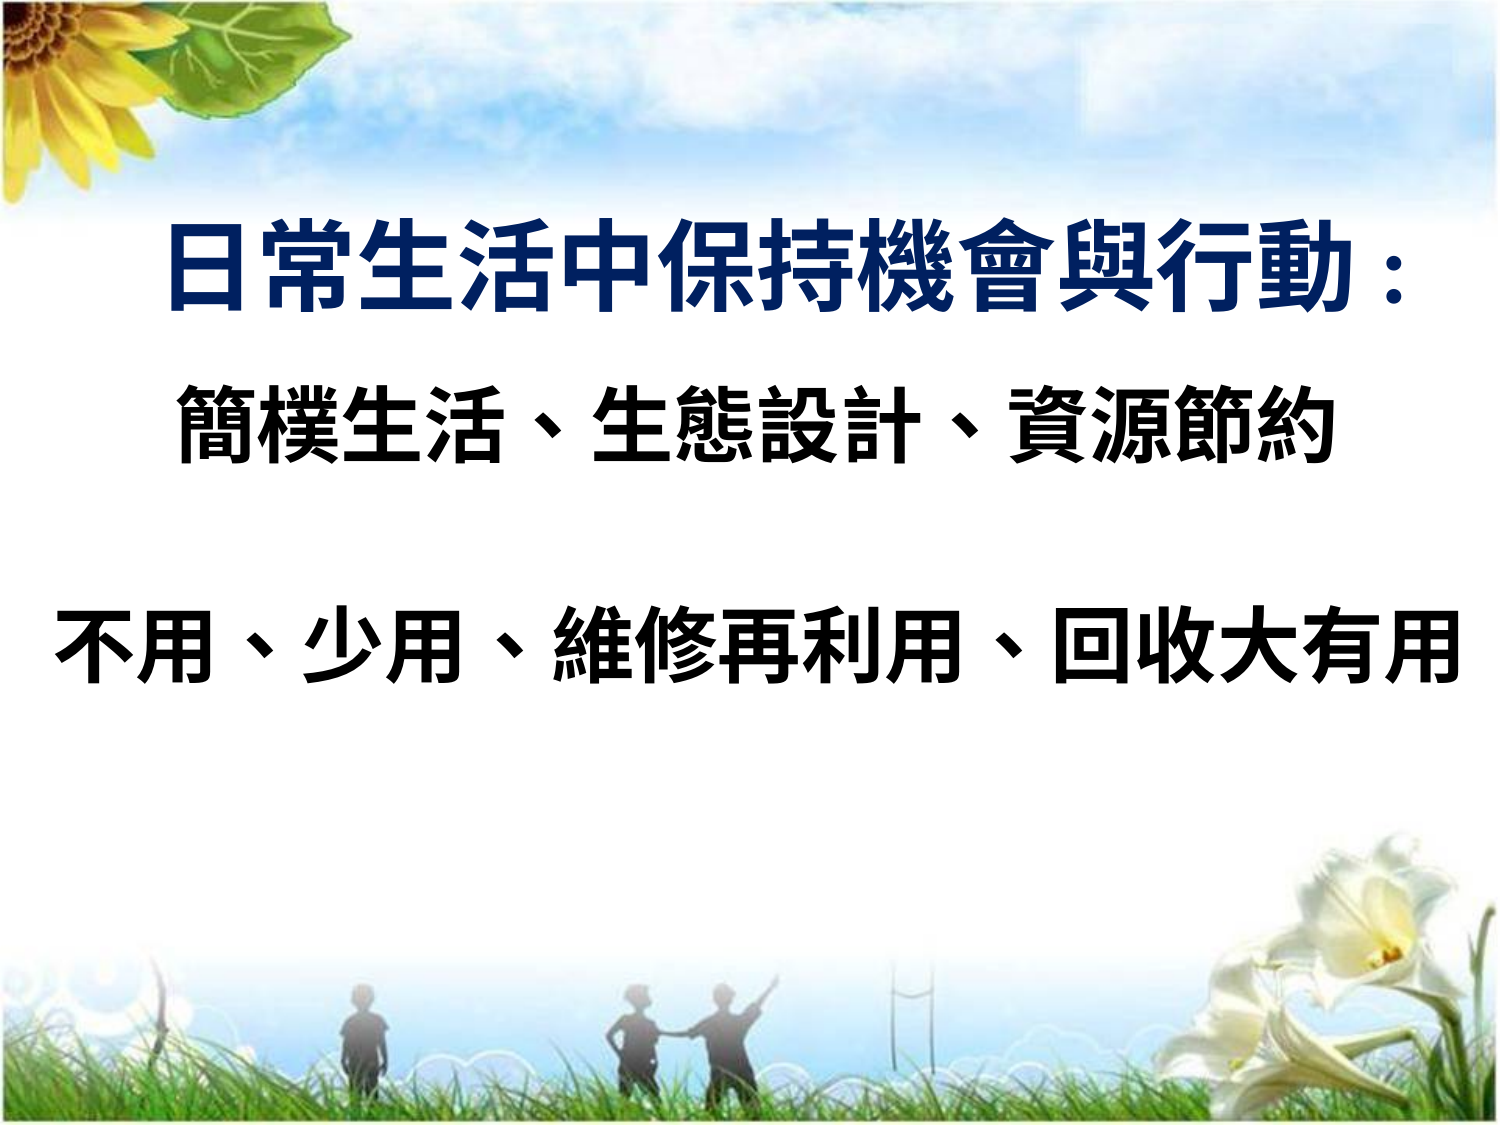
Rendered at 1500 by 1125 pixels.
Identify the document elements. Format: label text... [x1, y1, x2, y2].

picture [0, 0, 1500, 1125]
text_box 不用、少用、維修再利用、回收大有用 [37, 586, 1483, 701]
text_box 日常生活中保持機會與行動: [141, 196, 1423, 332]
text_box 簡樸生活、生態設計、資源節約 [159, 366, 1436, 581]
